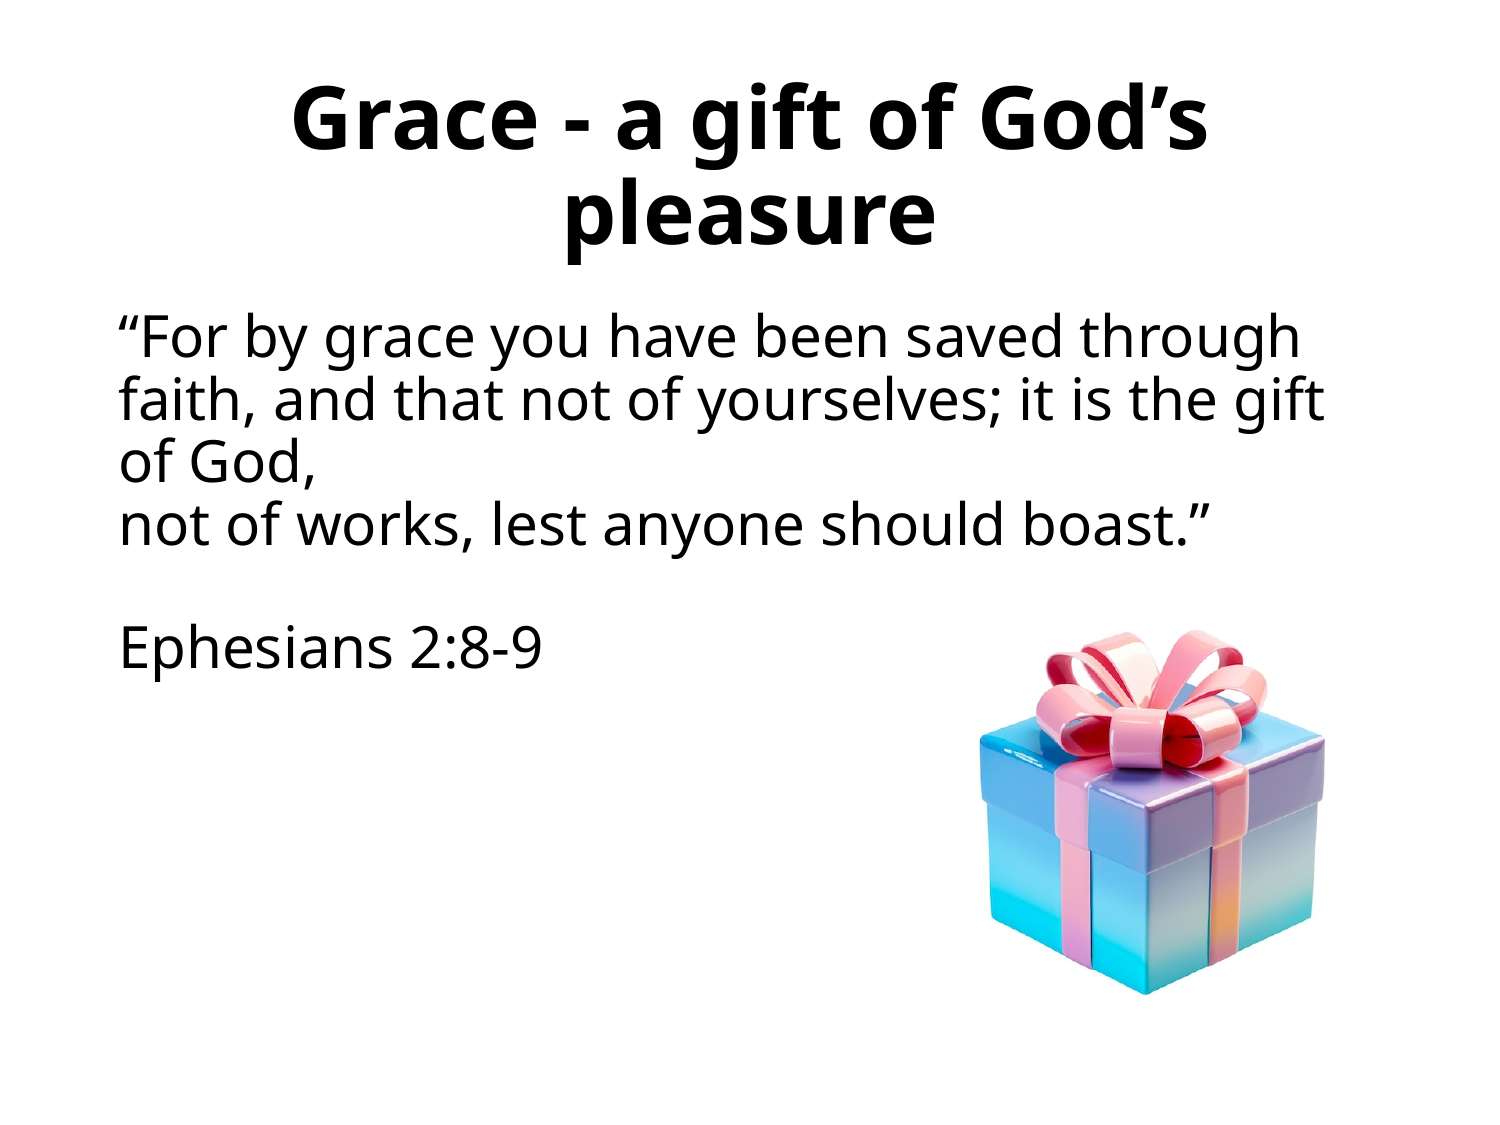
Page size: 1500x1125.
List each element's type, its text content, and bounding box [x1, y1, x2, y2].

title Grace - a gift of God’s pleasure [103, 59, 1397, 278]
picture [907, 561, 1398, 1053]
list “For by grace you have been saved through faith, and that not of yourselves; it is the gift of God, not of works, lest anyone should boast.” Ephesians 2:8-9 [103, 299, 1397, 1014]
